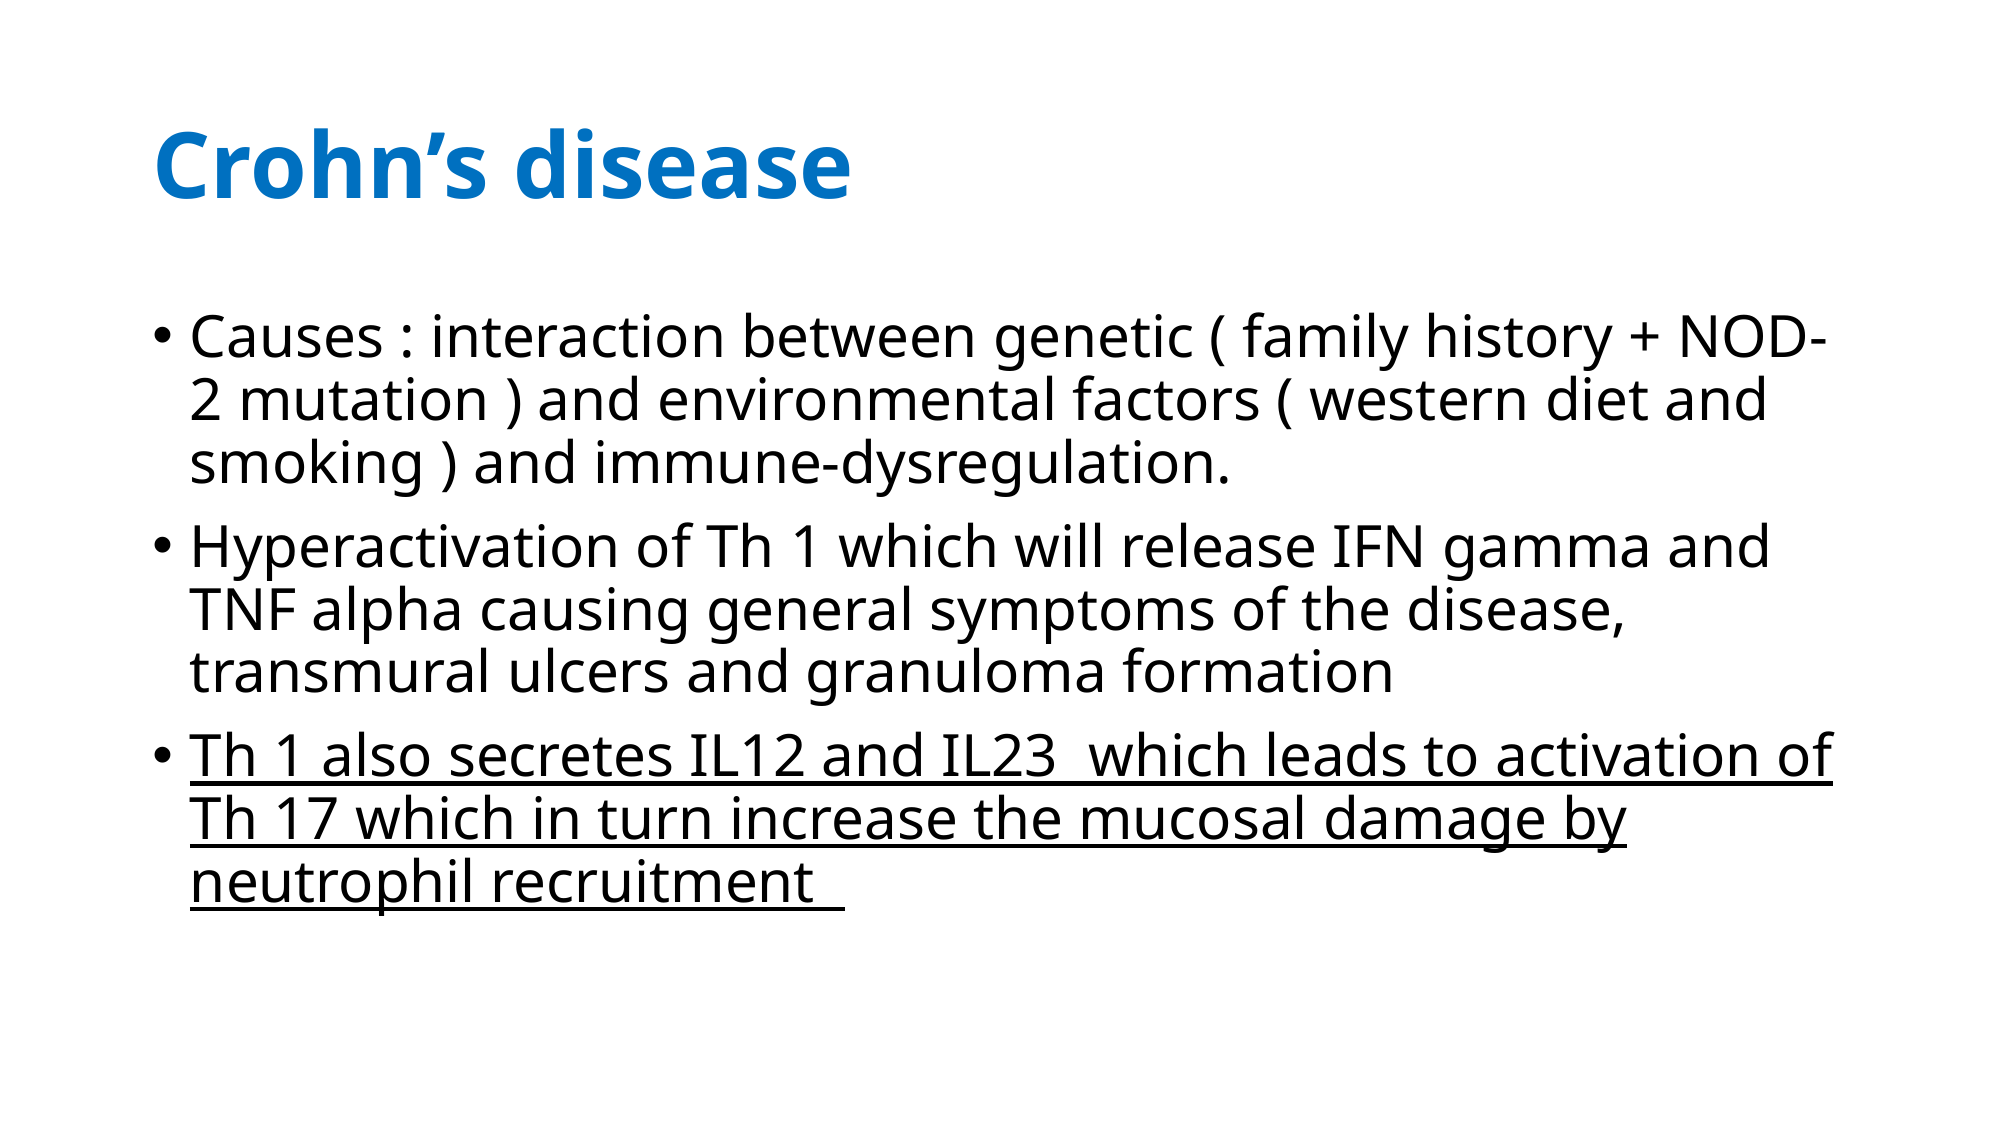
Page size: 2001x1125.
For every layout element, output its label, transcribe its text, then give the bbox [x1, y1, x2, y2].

list Causes : interaction between genetic ( family history + NOD- 2 mutation ) and environmental factors ( western diet and smoking ) and immune-dysregulation. Hyperactivation of Th 1 which will release IFN gamma and TNF alpha causing general symptoms of the disease, transmural ulcers and granuloma formation Th 1 also secretes IL12 and IL23 which leads to activation of Th 17 which in turn increase the mucosal damage by neutrophil recruitment [137, 299, 1863, 1014]
title Crohn’s disease [137, 59, 1863, 278]
